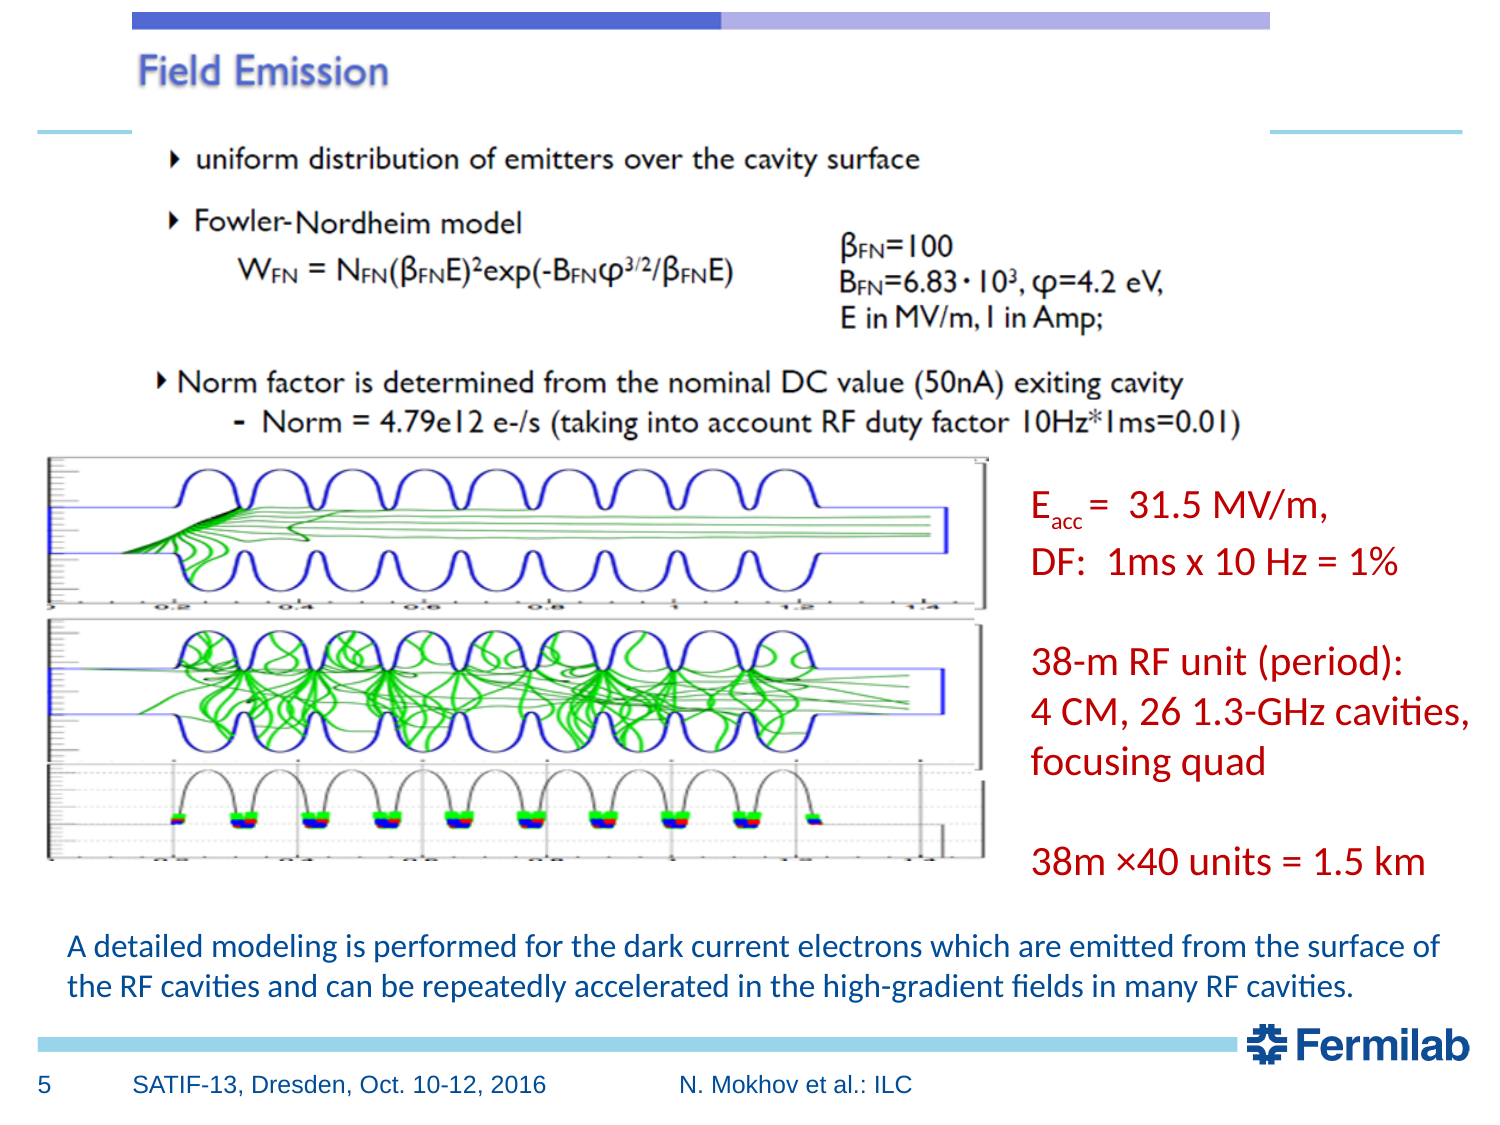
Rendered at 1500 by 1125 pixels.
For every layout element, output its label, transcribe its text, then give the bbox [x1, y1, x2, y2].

text_box A detailed modeling is performed for the dark current electrons which are emitted from the surface of the RF cavities and can be repeatedly accelerated in the high-gradient fields in many RF cavities. [52, 916, 1471, 1012]
slide_number 5 [37, 1068, 111, 1109]
footer SATIF-13, Dresden, Oct. 10-12, 2016 N. Mokhov et al.: ILC [132, 1068, 1014, 1109]
picture [0, 0, 1500, 1125]
text_box Eacc = 31.5 MV/m, DF: 1ms x 10 Hz = 1% 38-m RF unit (period): 4 CM, 26 1.3-GHz cavities, focusing quad 38m ×40 units = 1.5 km [1015, 469, 1486, 892]
